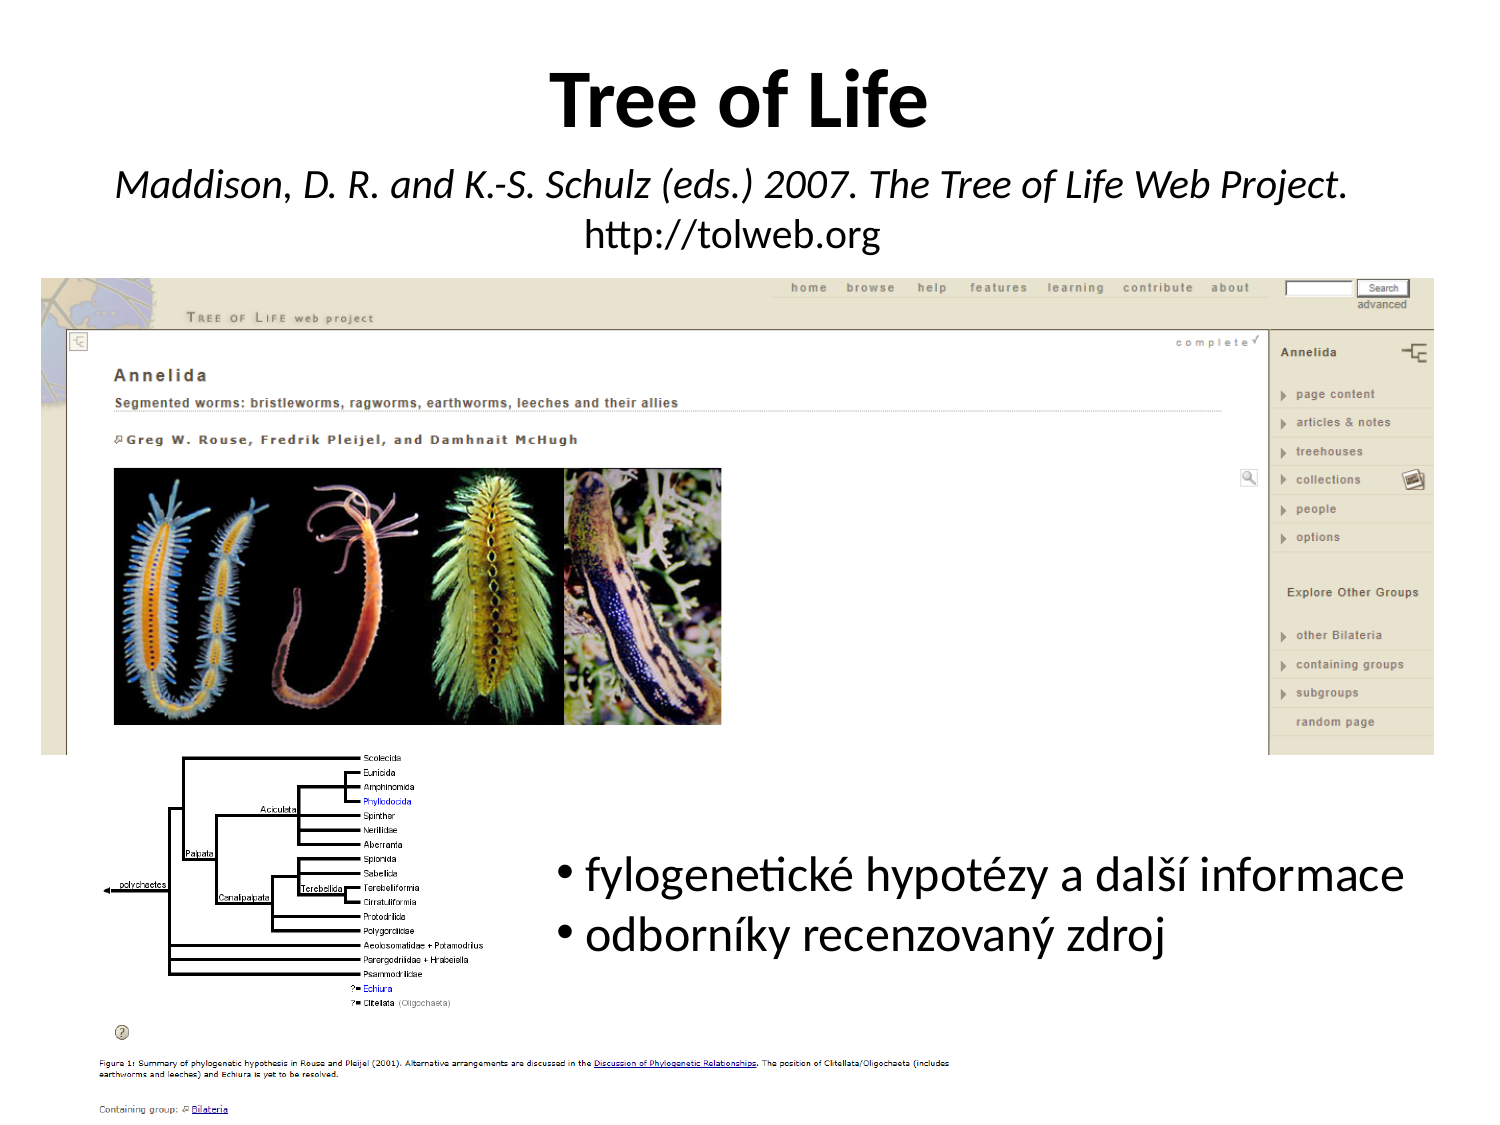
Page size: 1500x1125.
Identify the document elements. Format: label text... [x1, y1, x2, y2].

text_box Maddison, D. R. and K.-S. Schulz (eds.) 2007. The Tree of Life Web Project. http://tolweb.org [64, 148, 1400, 264]
picture [41, 278, 1435, 1125]
text_box fylogenetické hypotézy a další informace odborníky recenzovaný zdroj [981, 834, 1421, 969]
title Tree of Life [64, 0, 1415, 188]
